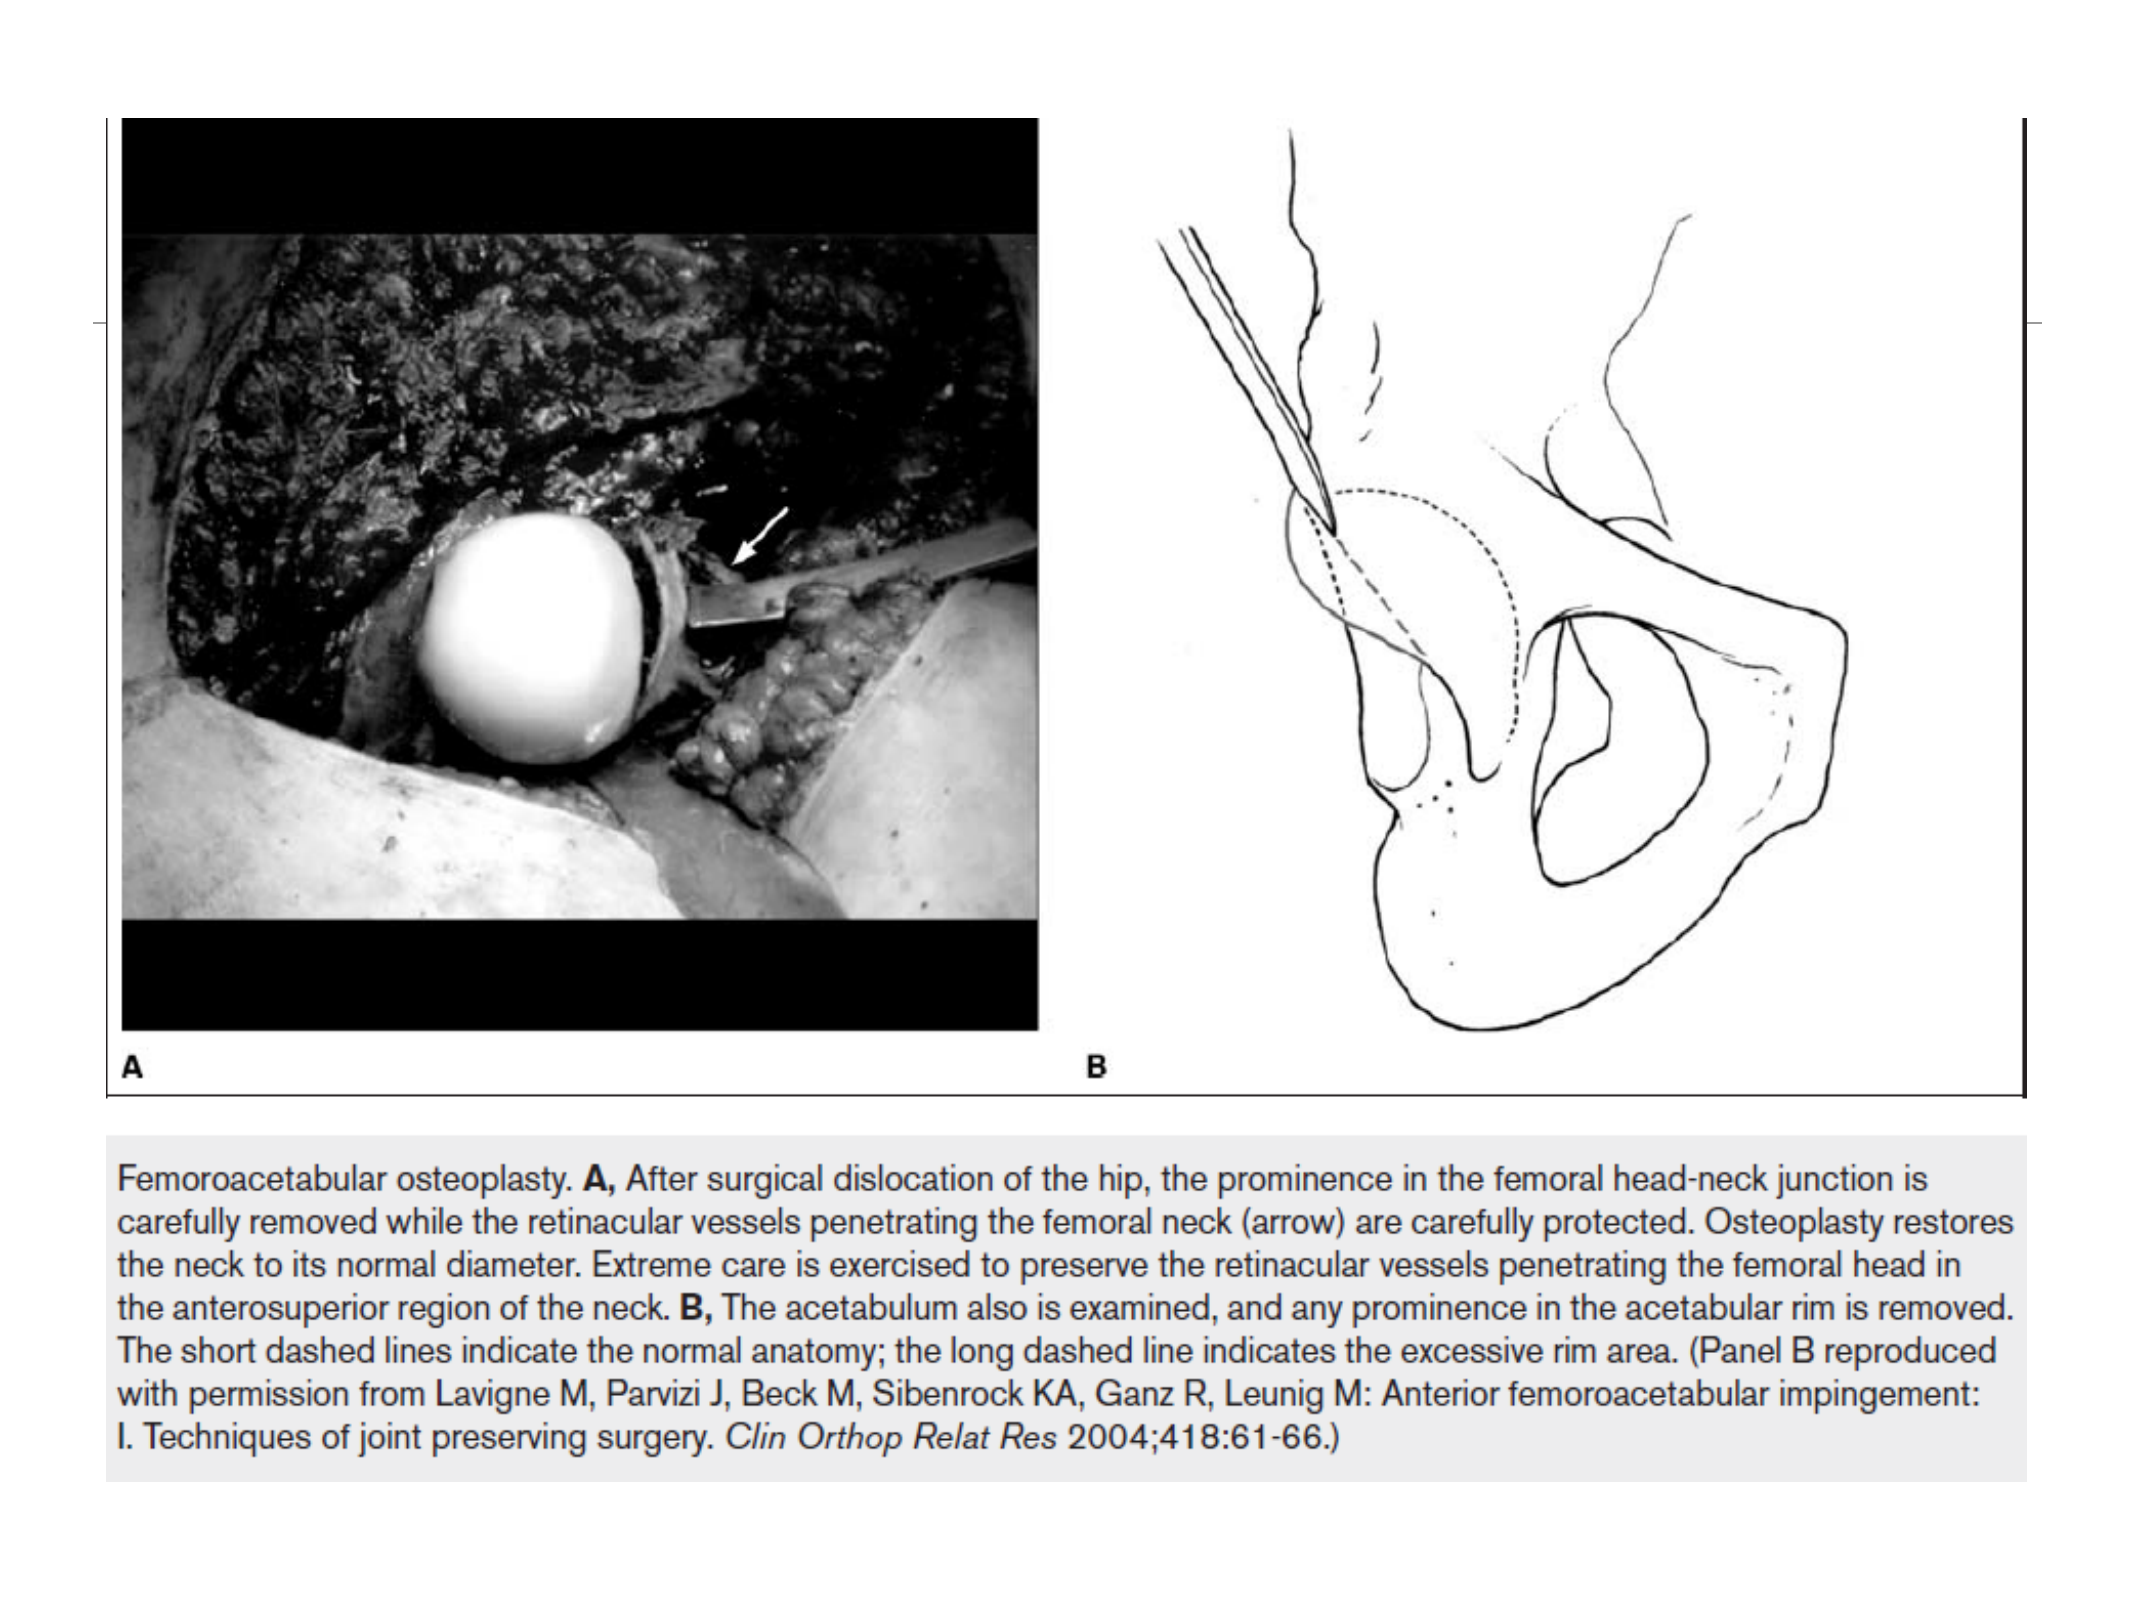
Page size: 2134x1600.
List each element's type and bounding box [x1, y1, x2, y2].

picture [106, 117, 2028, 1483]
